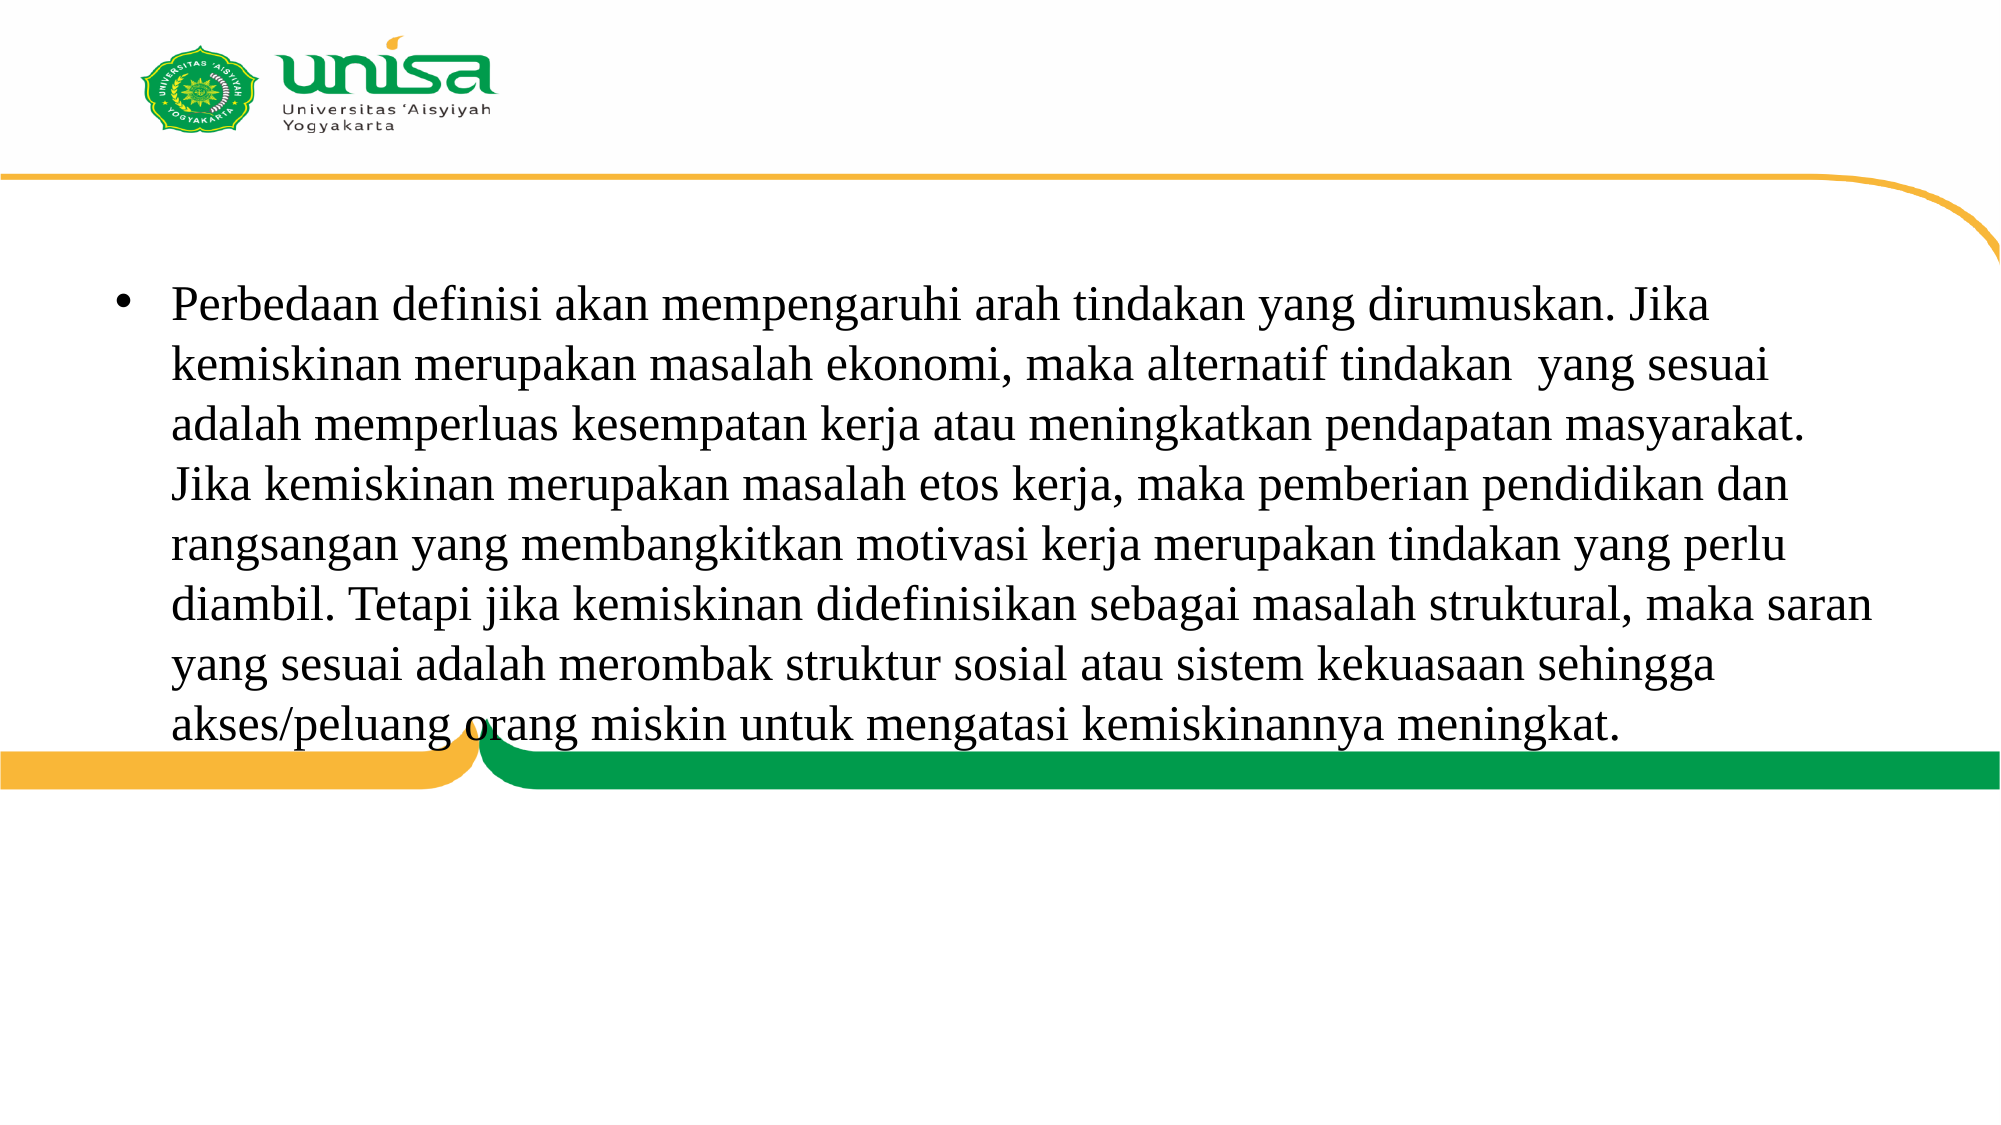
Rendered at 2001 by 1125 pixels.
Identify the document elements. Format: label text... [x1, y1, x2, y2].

picture [0, 714, 2000, 1125]
list Perbedaan definisi akan mempengaruhi arah tindakan yang dirumuskan. Jika kemiskinan merupakan masalah ekonomi, maka alternatif tindakan yang sesuai adalah memperluas kesempatan kerja atau meningkatkan pendapatan masyarakat. Jika kemiskinan merupakan masalah etos kerja, maka pemberian pendidikan dan rangsangan yang membangkitkan motivasi kerja merupakan tindakan yang perlu diambil. Tetapi jika kemiskinan didefinisikan sebagai masalah struktural, maka saran yang sesuai adalah merombak struktur sosial atau sistem kekuasaan sehingga akses/peluang orang miskin untuk mengatasi kemiskinannya meningkat. [99, 262, 1900, 1005]
picture [0, 0, 2000, 266]
